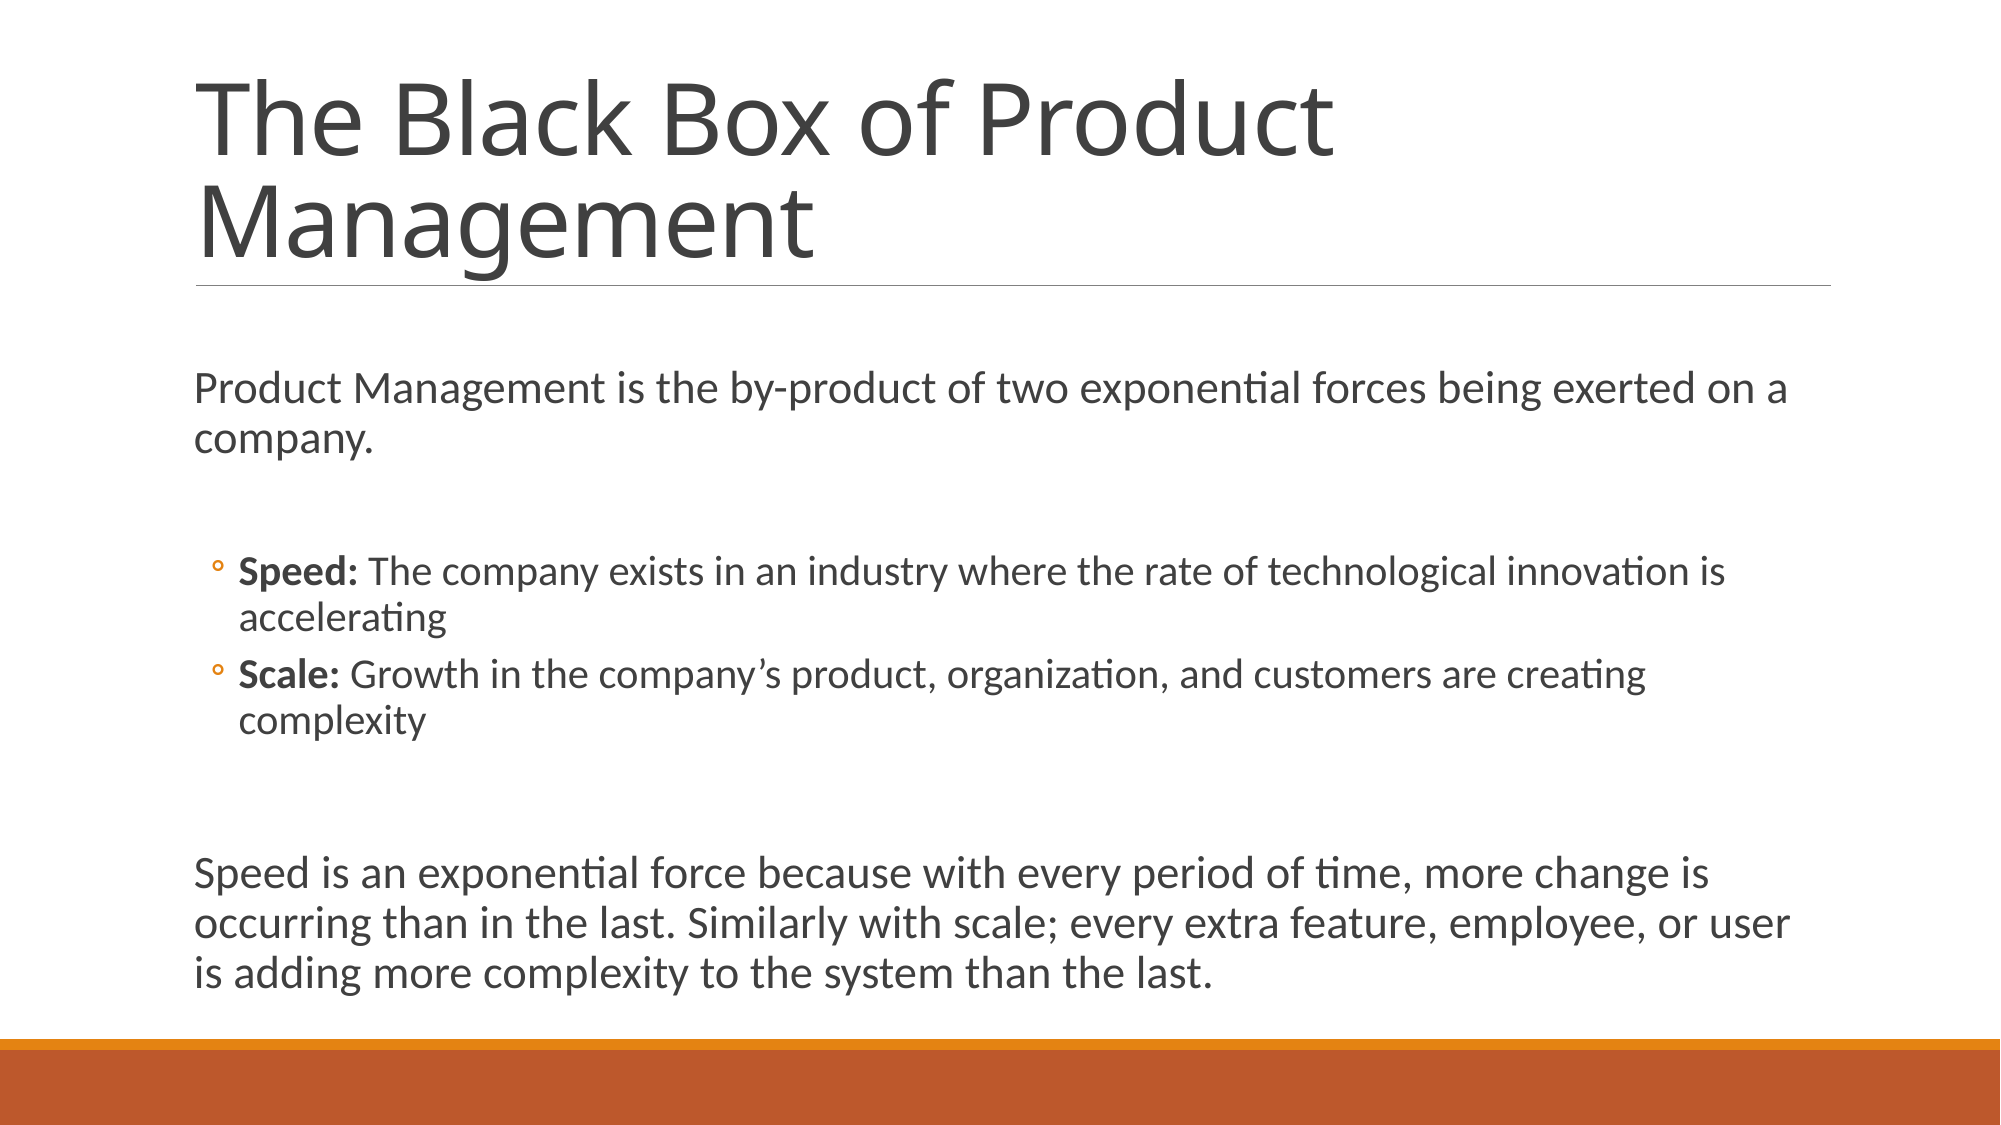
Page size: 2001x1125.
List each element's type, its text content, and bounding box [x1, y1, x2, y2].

list Product Management is the by-product of two exponential forces being exerted on a company. Speed: The company exists in an industry where the rate of technological innovation is accelerating Scale: Growth in the company’s product, organization, and customers are creating complexity Speed is an exponential force because with every period of time, more change is occurring than in the last. Similarly with scale; every extra feature, employee, or user is adding more complexity to the system than the last. [180, 355, 1830, 1010]
title The Black Box of Product Management [180, 47, 1830, 285]
